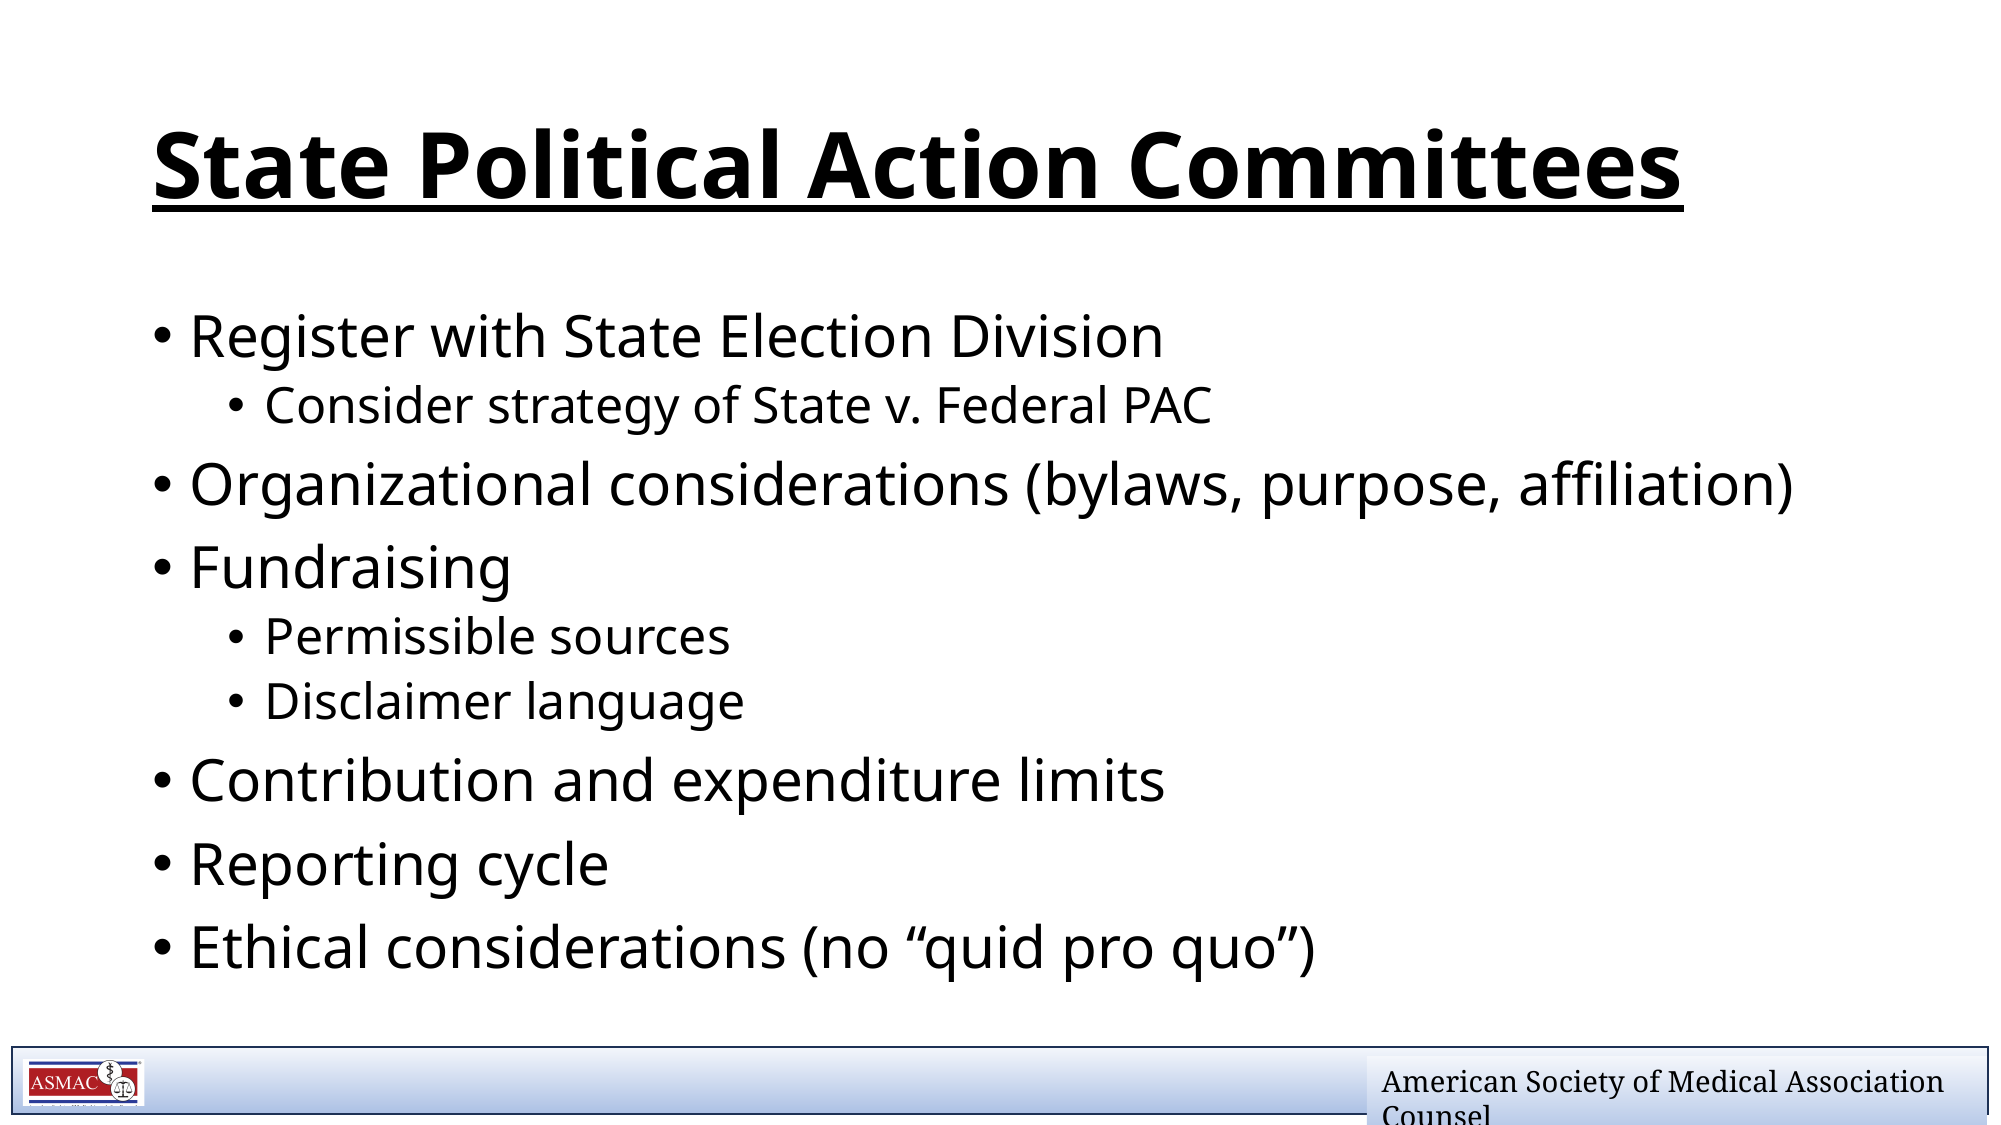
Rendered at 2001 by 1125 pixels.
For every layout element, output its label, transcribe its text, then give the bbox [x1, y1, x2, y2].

list Register with State Election Division Consider strategy of State v. Federal PAC Organizational considerations (bylaws, purpose, affiliation) Fundraising Permissible sources Disclaimer language Contribution and expenditure limits Reporting cycle Ethical considerations (no “quid pro quo”) [137, 299, 1863, 1014]
title State Political Action Committees [137, 59, 1863, 278]
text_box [11, 1046, 1989, 1114]
